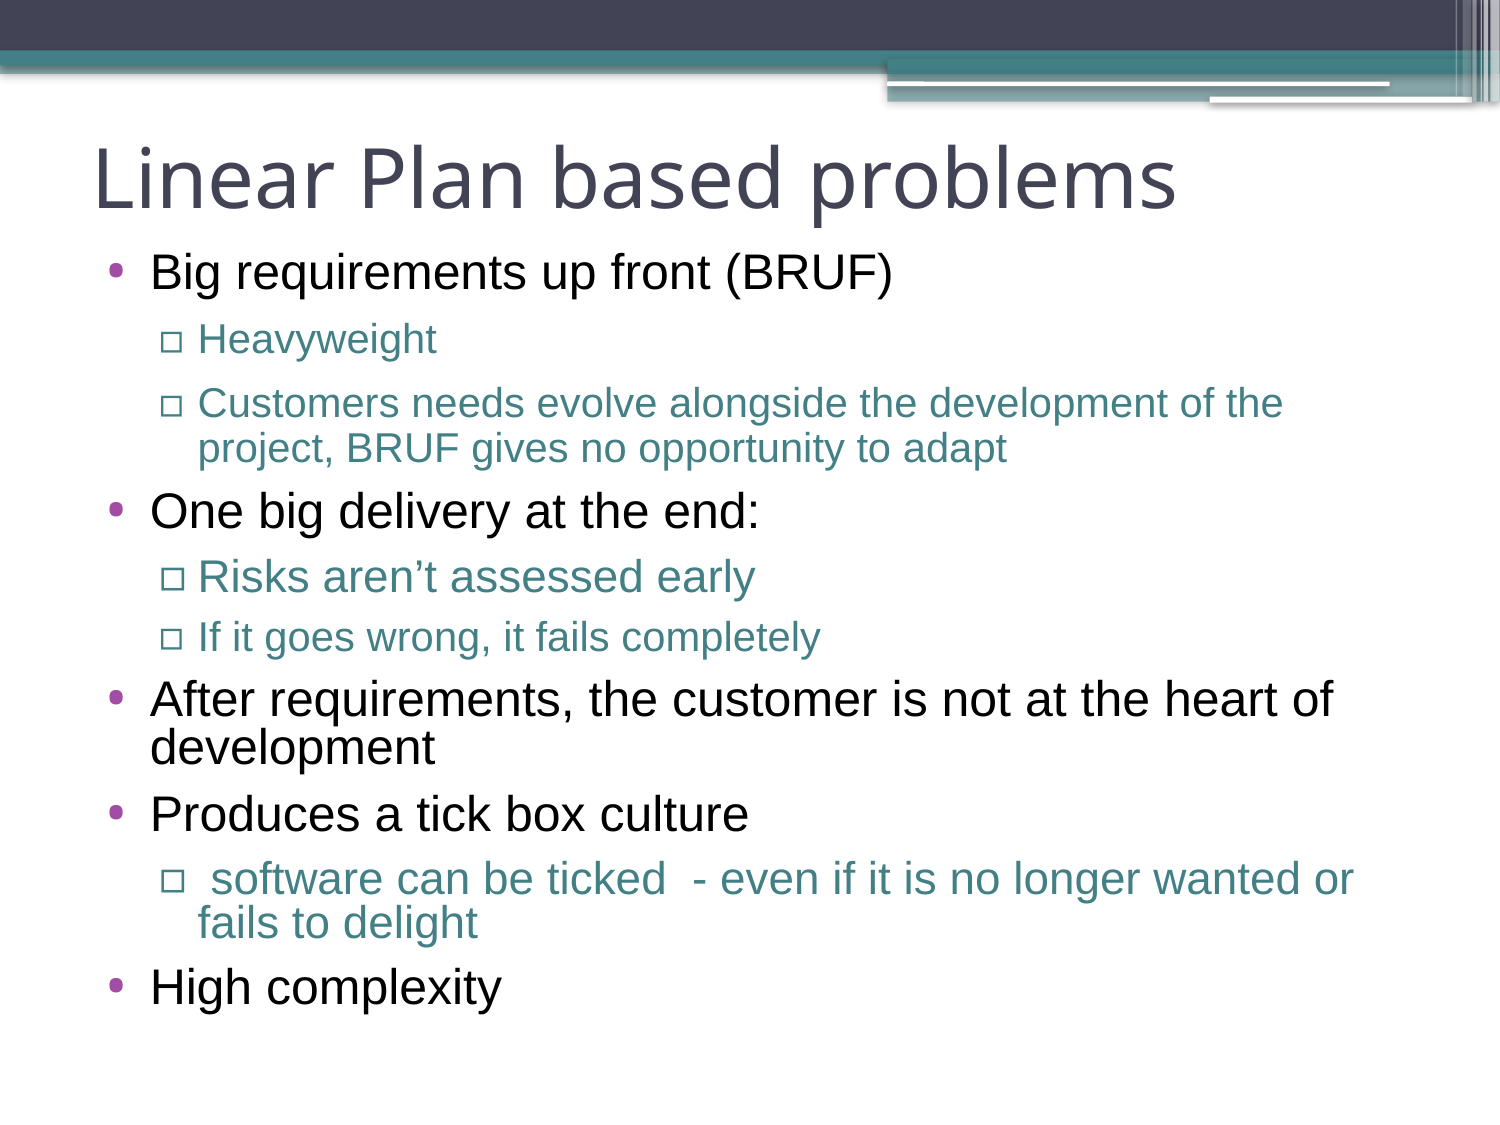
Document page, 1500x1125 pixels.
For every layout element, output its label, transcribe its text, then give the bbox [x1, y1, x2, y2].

title Linear Plan based problems [76, 87, 1427, 263]
list Big requirements up front (BRUF) Heavyweight Customers needs evolve alongside the development of the project, BRUF gives no opportunity to adapt One big delivery at the end: Risks aren’t assessed early If it goes wrong, it fails completely After requirements, the customer is not at the heart of development Produces a tick box culture software can be ticked - even if it is no longer wanted or fails to delight High complexity [75, 243, 1425, 1083]
